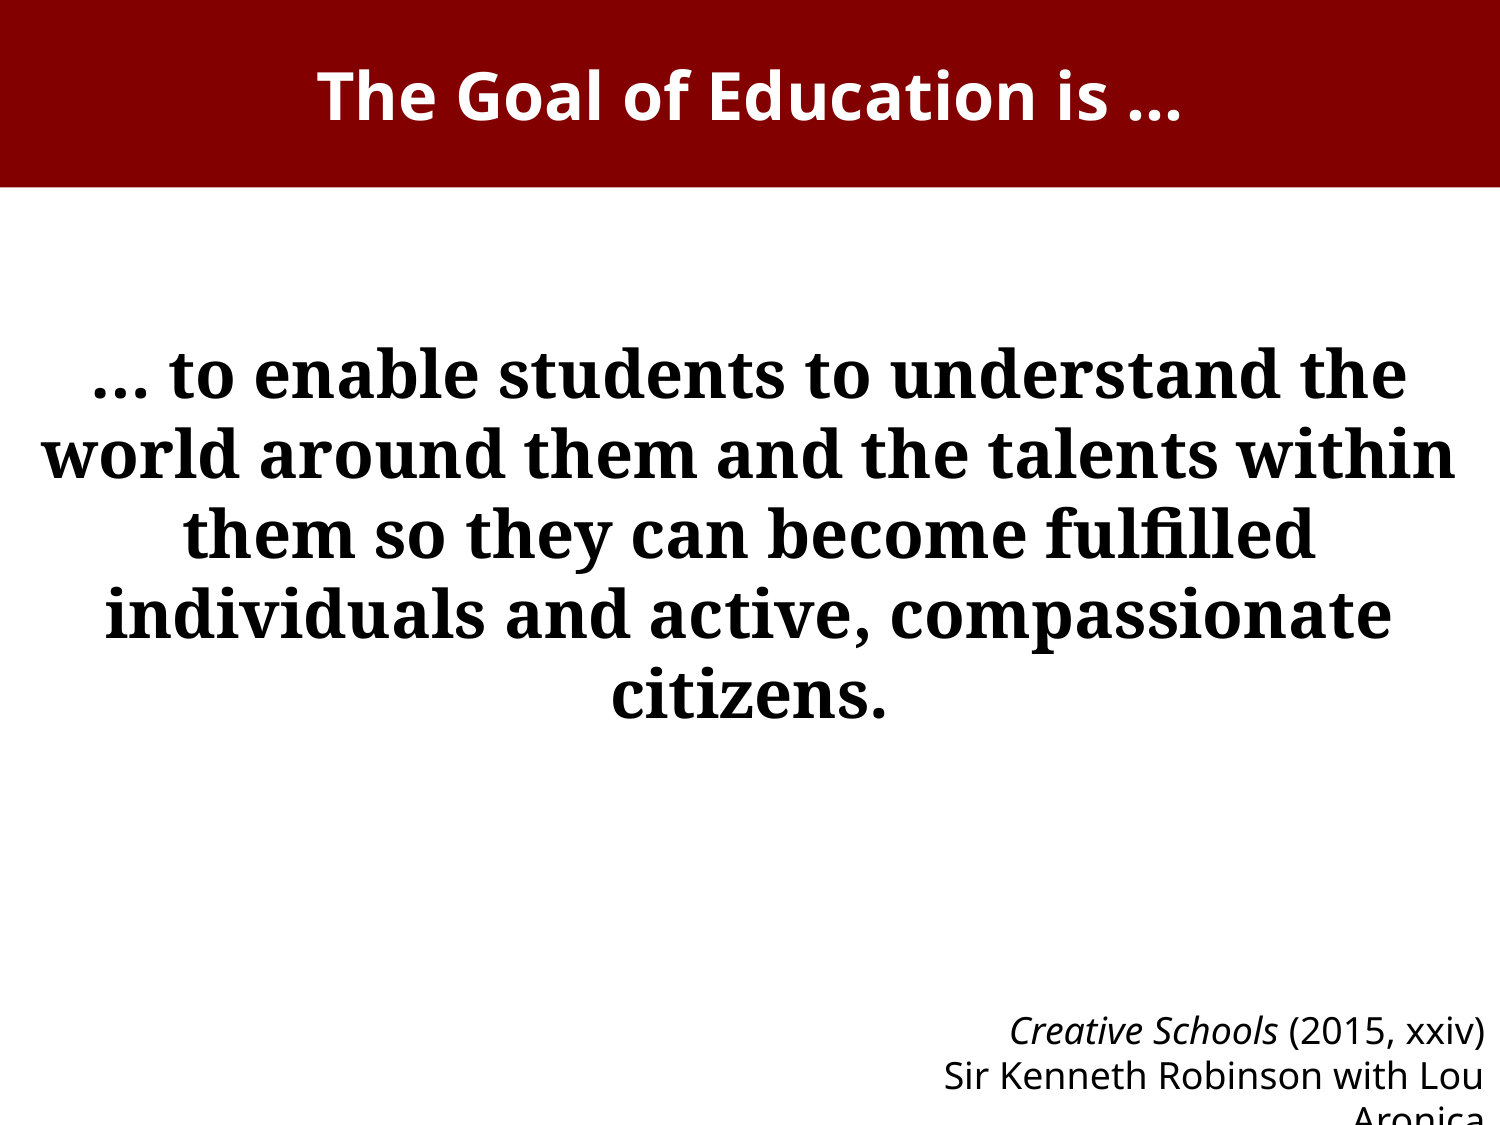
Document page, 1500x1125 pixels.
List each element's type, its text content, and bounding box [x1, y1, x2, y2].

text_box … to enable students to understand the world around them and the talents within them so they can become fulfilled individuals and active, compassionate citizens. [0, 324, 1500, 740]
text_box Creative Schools (2015, xxiv) Sir Kenneth Robinson with Lou Aronica [800, 999, 1500, 1125]
title The Goal of Education is … [0, 0, 1500, 188]
